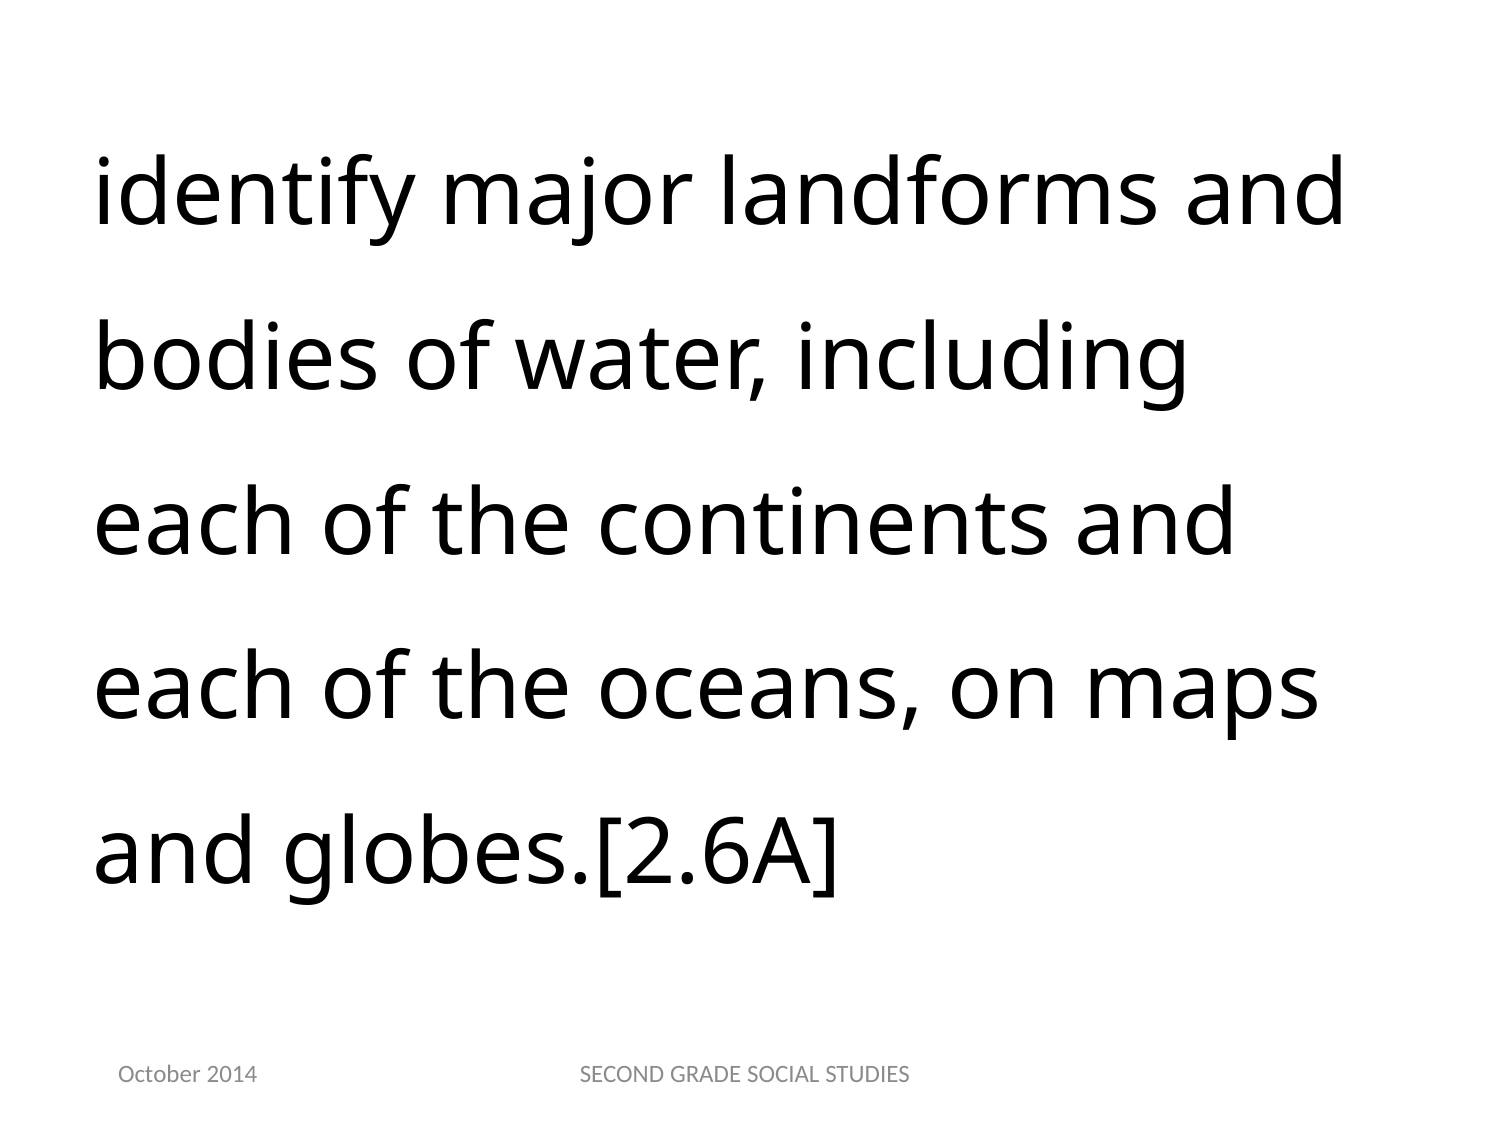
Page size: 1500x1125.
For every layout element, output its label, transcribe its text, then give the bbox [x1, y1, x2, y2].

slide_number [103, 1042, 441, 1103]
subtitle identify major landforms and bodies of water, including each of the continents and each of the oceans, on maps and globes.[2.6A] [78, 70, 1429, 1014]
footer SECOND GRADE SOCIAL STUDIES [492, 1042, 999, 1103]
